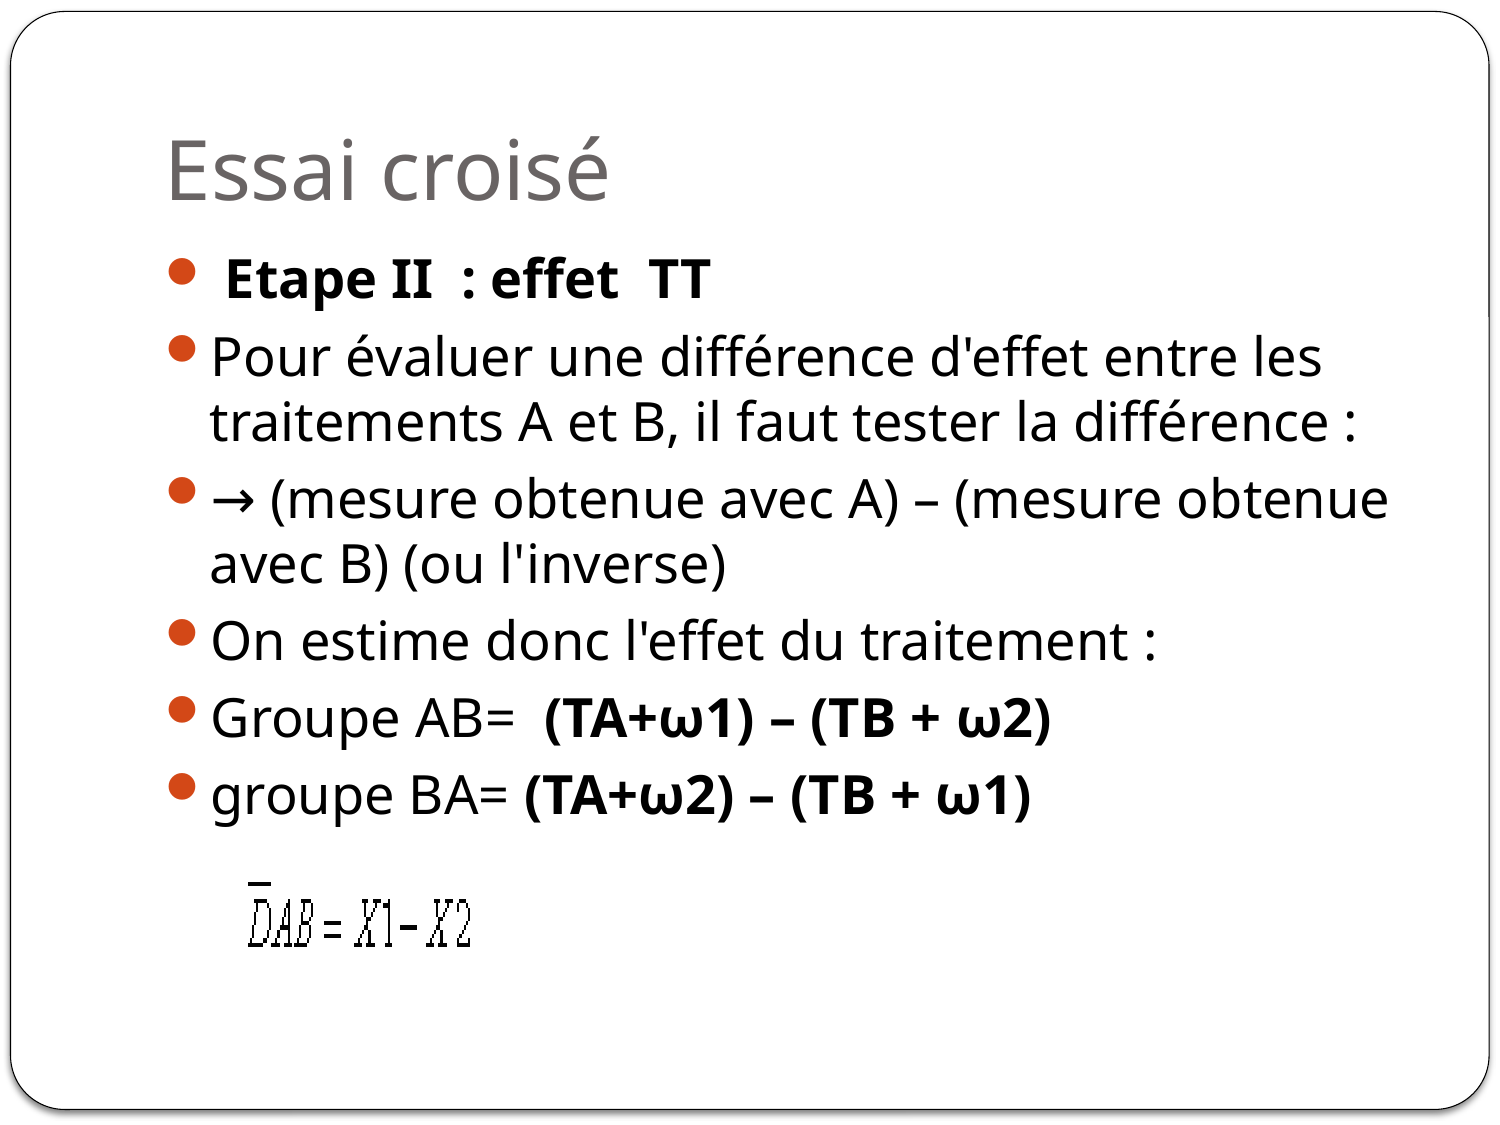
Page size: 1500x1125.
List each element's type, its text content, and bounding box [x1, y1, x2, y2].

picture [241, 869, 479, 965]
list Etape II : effet TT Pour évaluer une différence d'effet entre les traitements A et B, il faut tester la différence : → (mesure obtenue avec A) – (mesure obtenue avec B) (ou l'inverse) On estime donc l'effet du traitement : Groupe AB= (TA+ω1) – (TB + ω2) groupe BA= (TA+ω2) – (TB + ω1) [150, 237, 1425, 988]
title Essai croisé [150, 45, 1425, 233]
